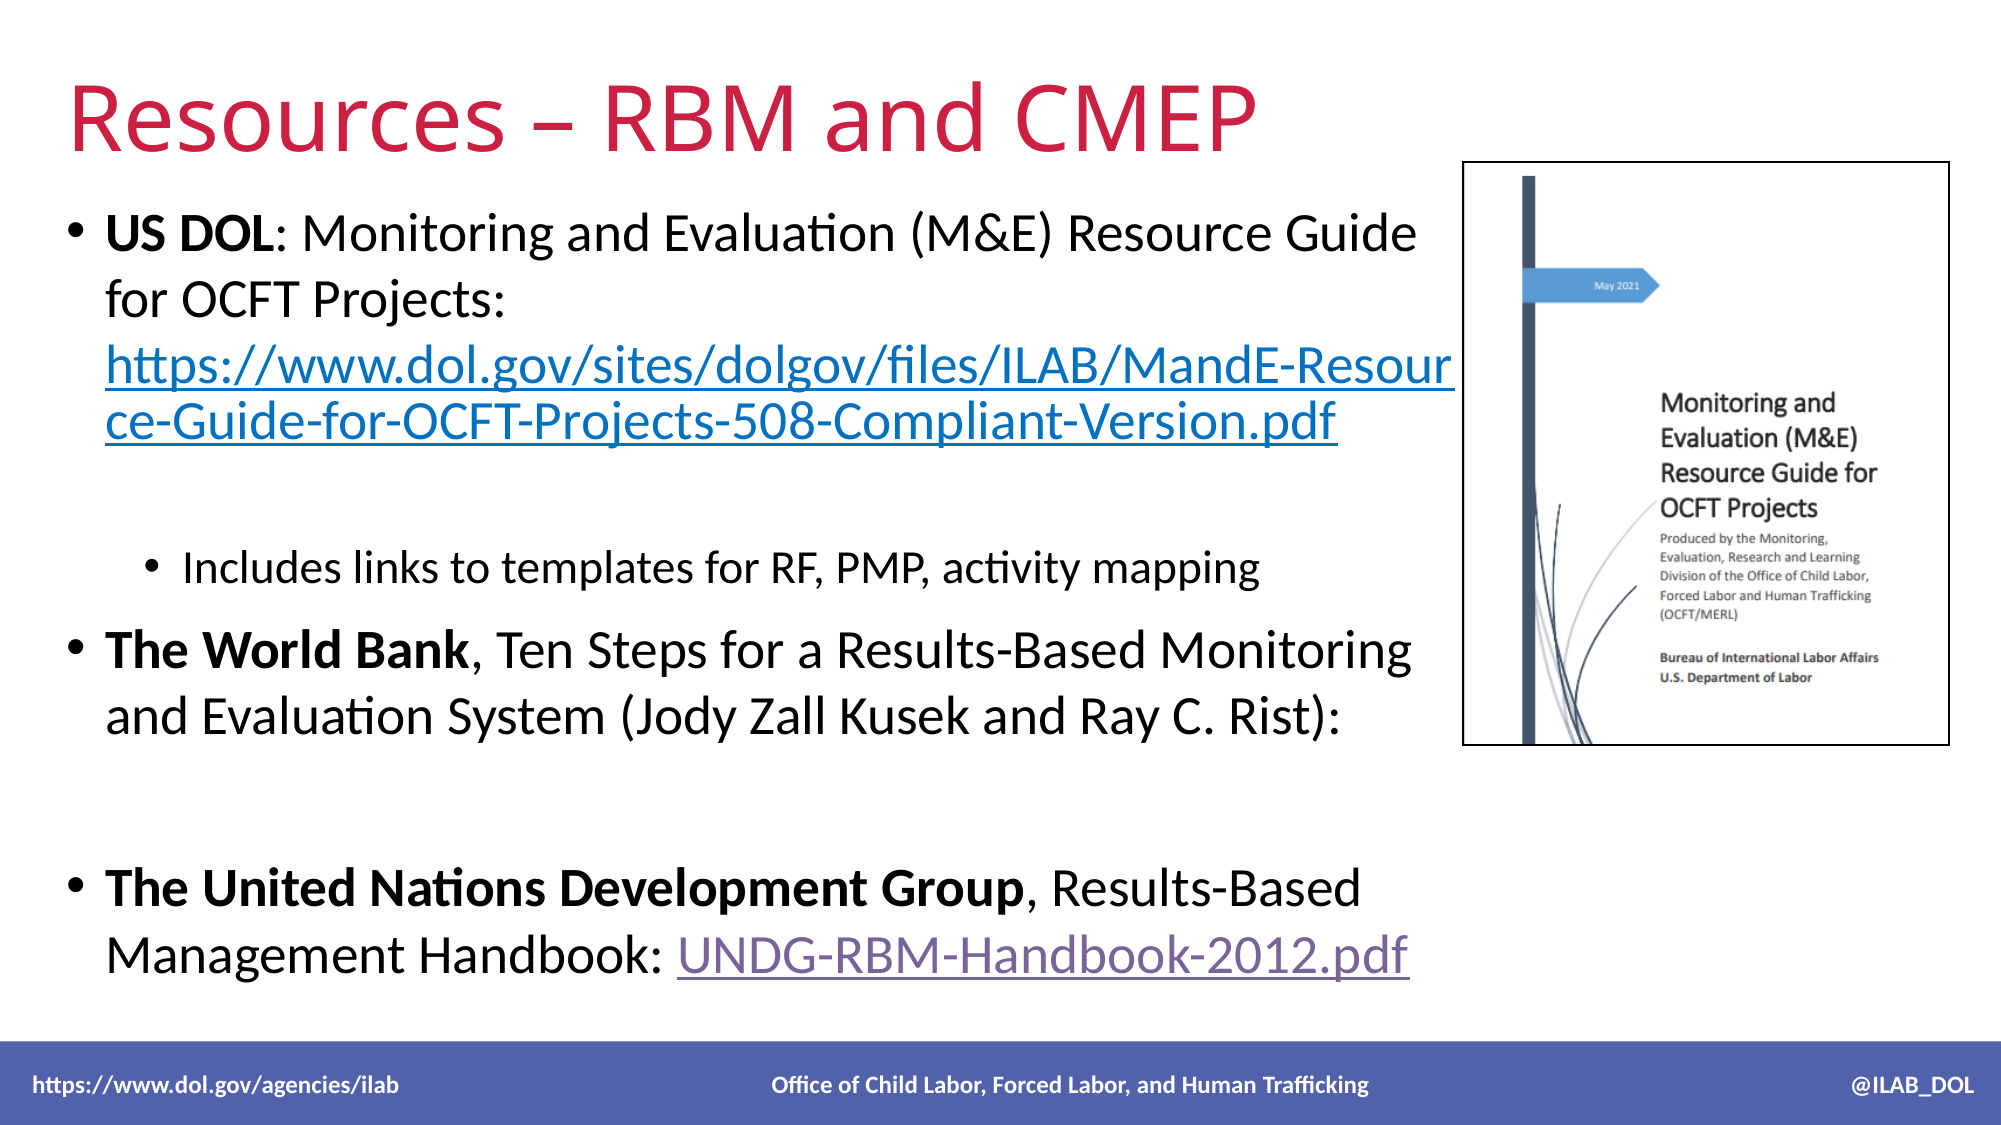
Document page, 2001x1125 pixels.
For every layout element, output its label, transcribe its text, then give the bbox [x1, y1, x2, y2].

footer https://www.dol.gov/agencies/ilab Office of Child Labor, Forced Labor, and Human Trafficking @ILAB_DOL [0, 1041, 2000, 1125]
title Resources – RBM and CMEP [51, 21, 1744, 179]
picture [1464, 162, 1949, 744]
list US DOL: Monitoring and Evaluation (M&E) Resource Guide for OCFT Projects: https://www.dol.gov/sites/dolgov/files/ILAB/MandE-Resource-Guide-for-OCFT-Projects-508-Compliant-Version.pdf Includes links to templates for RF, PMP, activity mapping The World Bank, Ten Steps for a Results-Based Monitoring and Evaluation System (Jody Zall Kusek and Ray C. Rist): The United Nations Development Group, Results-Based Management Handbook: UNDG-RBM-Handbook-2012.pdf [51, 188, 1480, 1027]
